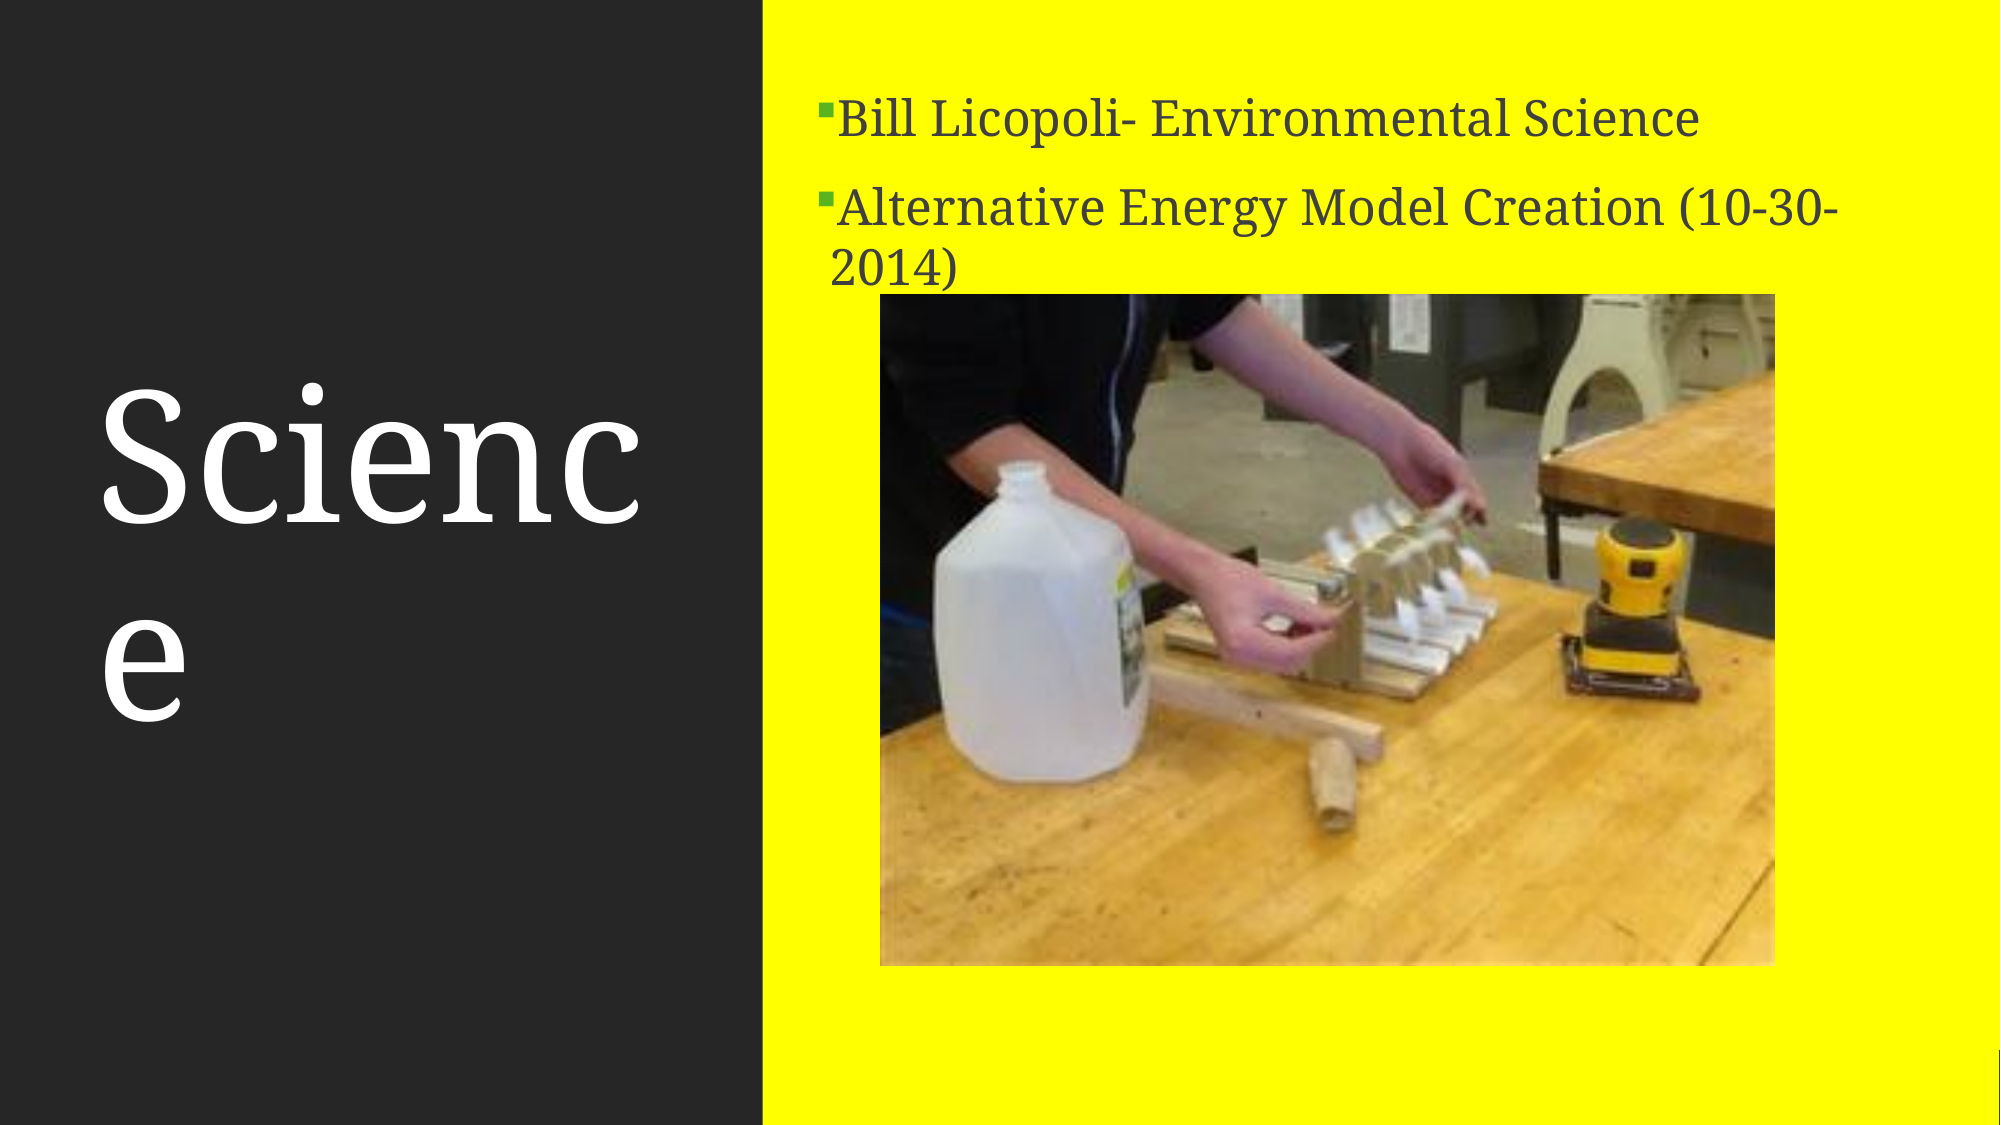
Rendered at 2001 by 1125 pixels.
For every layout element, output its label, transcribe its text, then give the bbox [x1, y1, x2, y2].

list Bill Licopoli- Environmental Science Alternative Energy Model Creation (10-30-2014) [814, 78, 1939, 1055]
title Science [80, 99, 679, 1026]
text_box [0, 0, 764, 1125]
text_box [764, 0, 2000, 1125]
picture [880, 294, 1776, 967]
